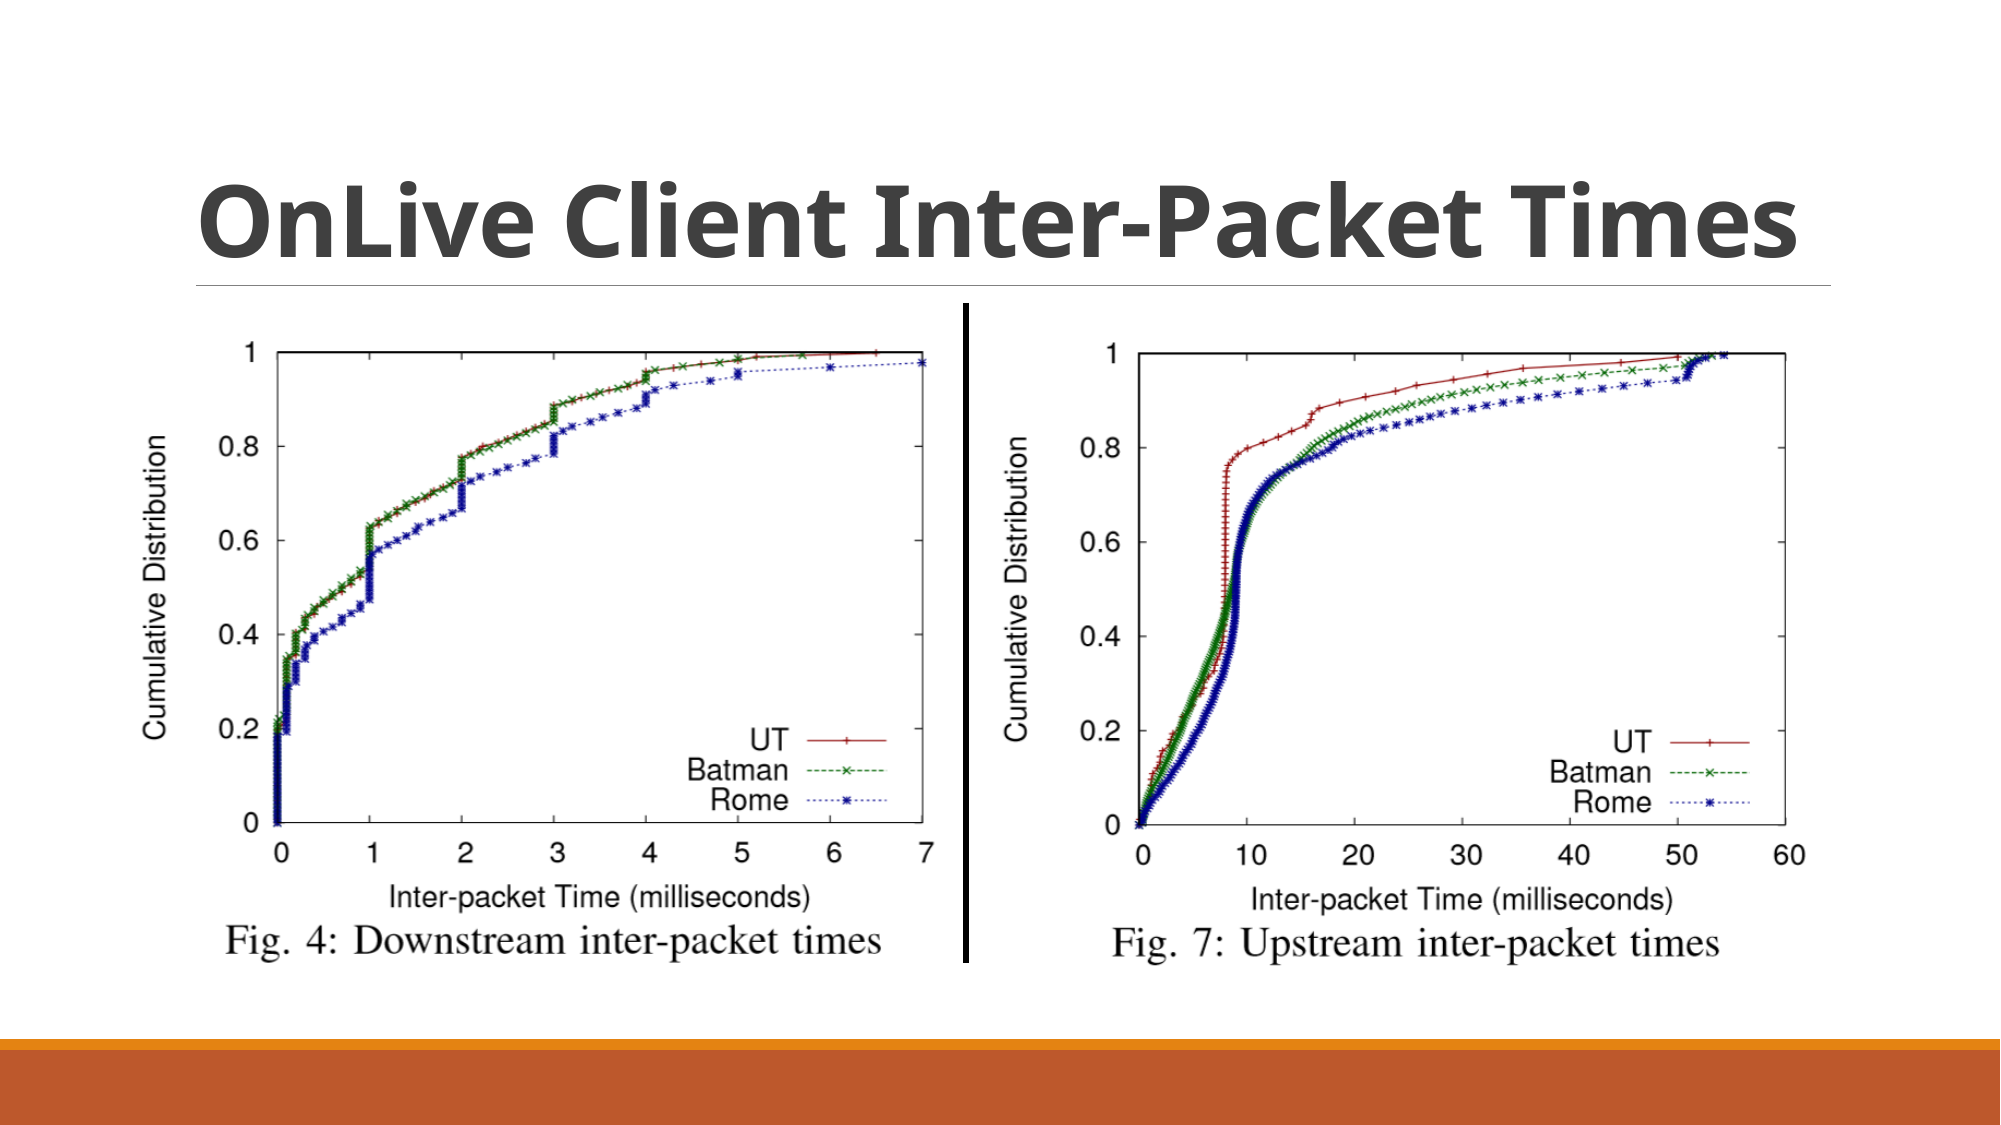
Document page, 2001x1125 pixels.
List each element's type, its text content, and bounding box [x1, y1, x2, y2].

title OnLive Client Inter-Packet Times [180, 47, 1830, 285]
picture [112, 288, 1847, 1039]
